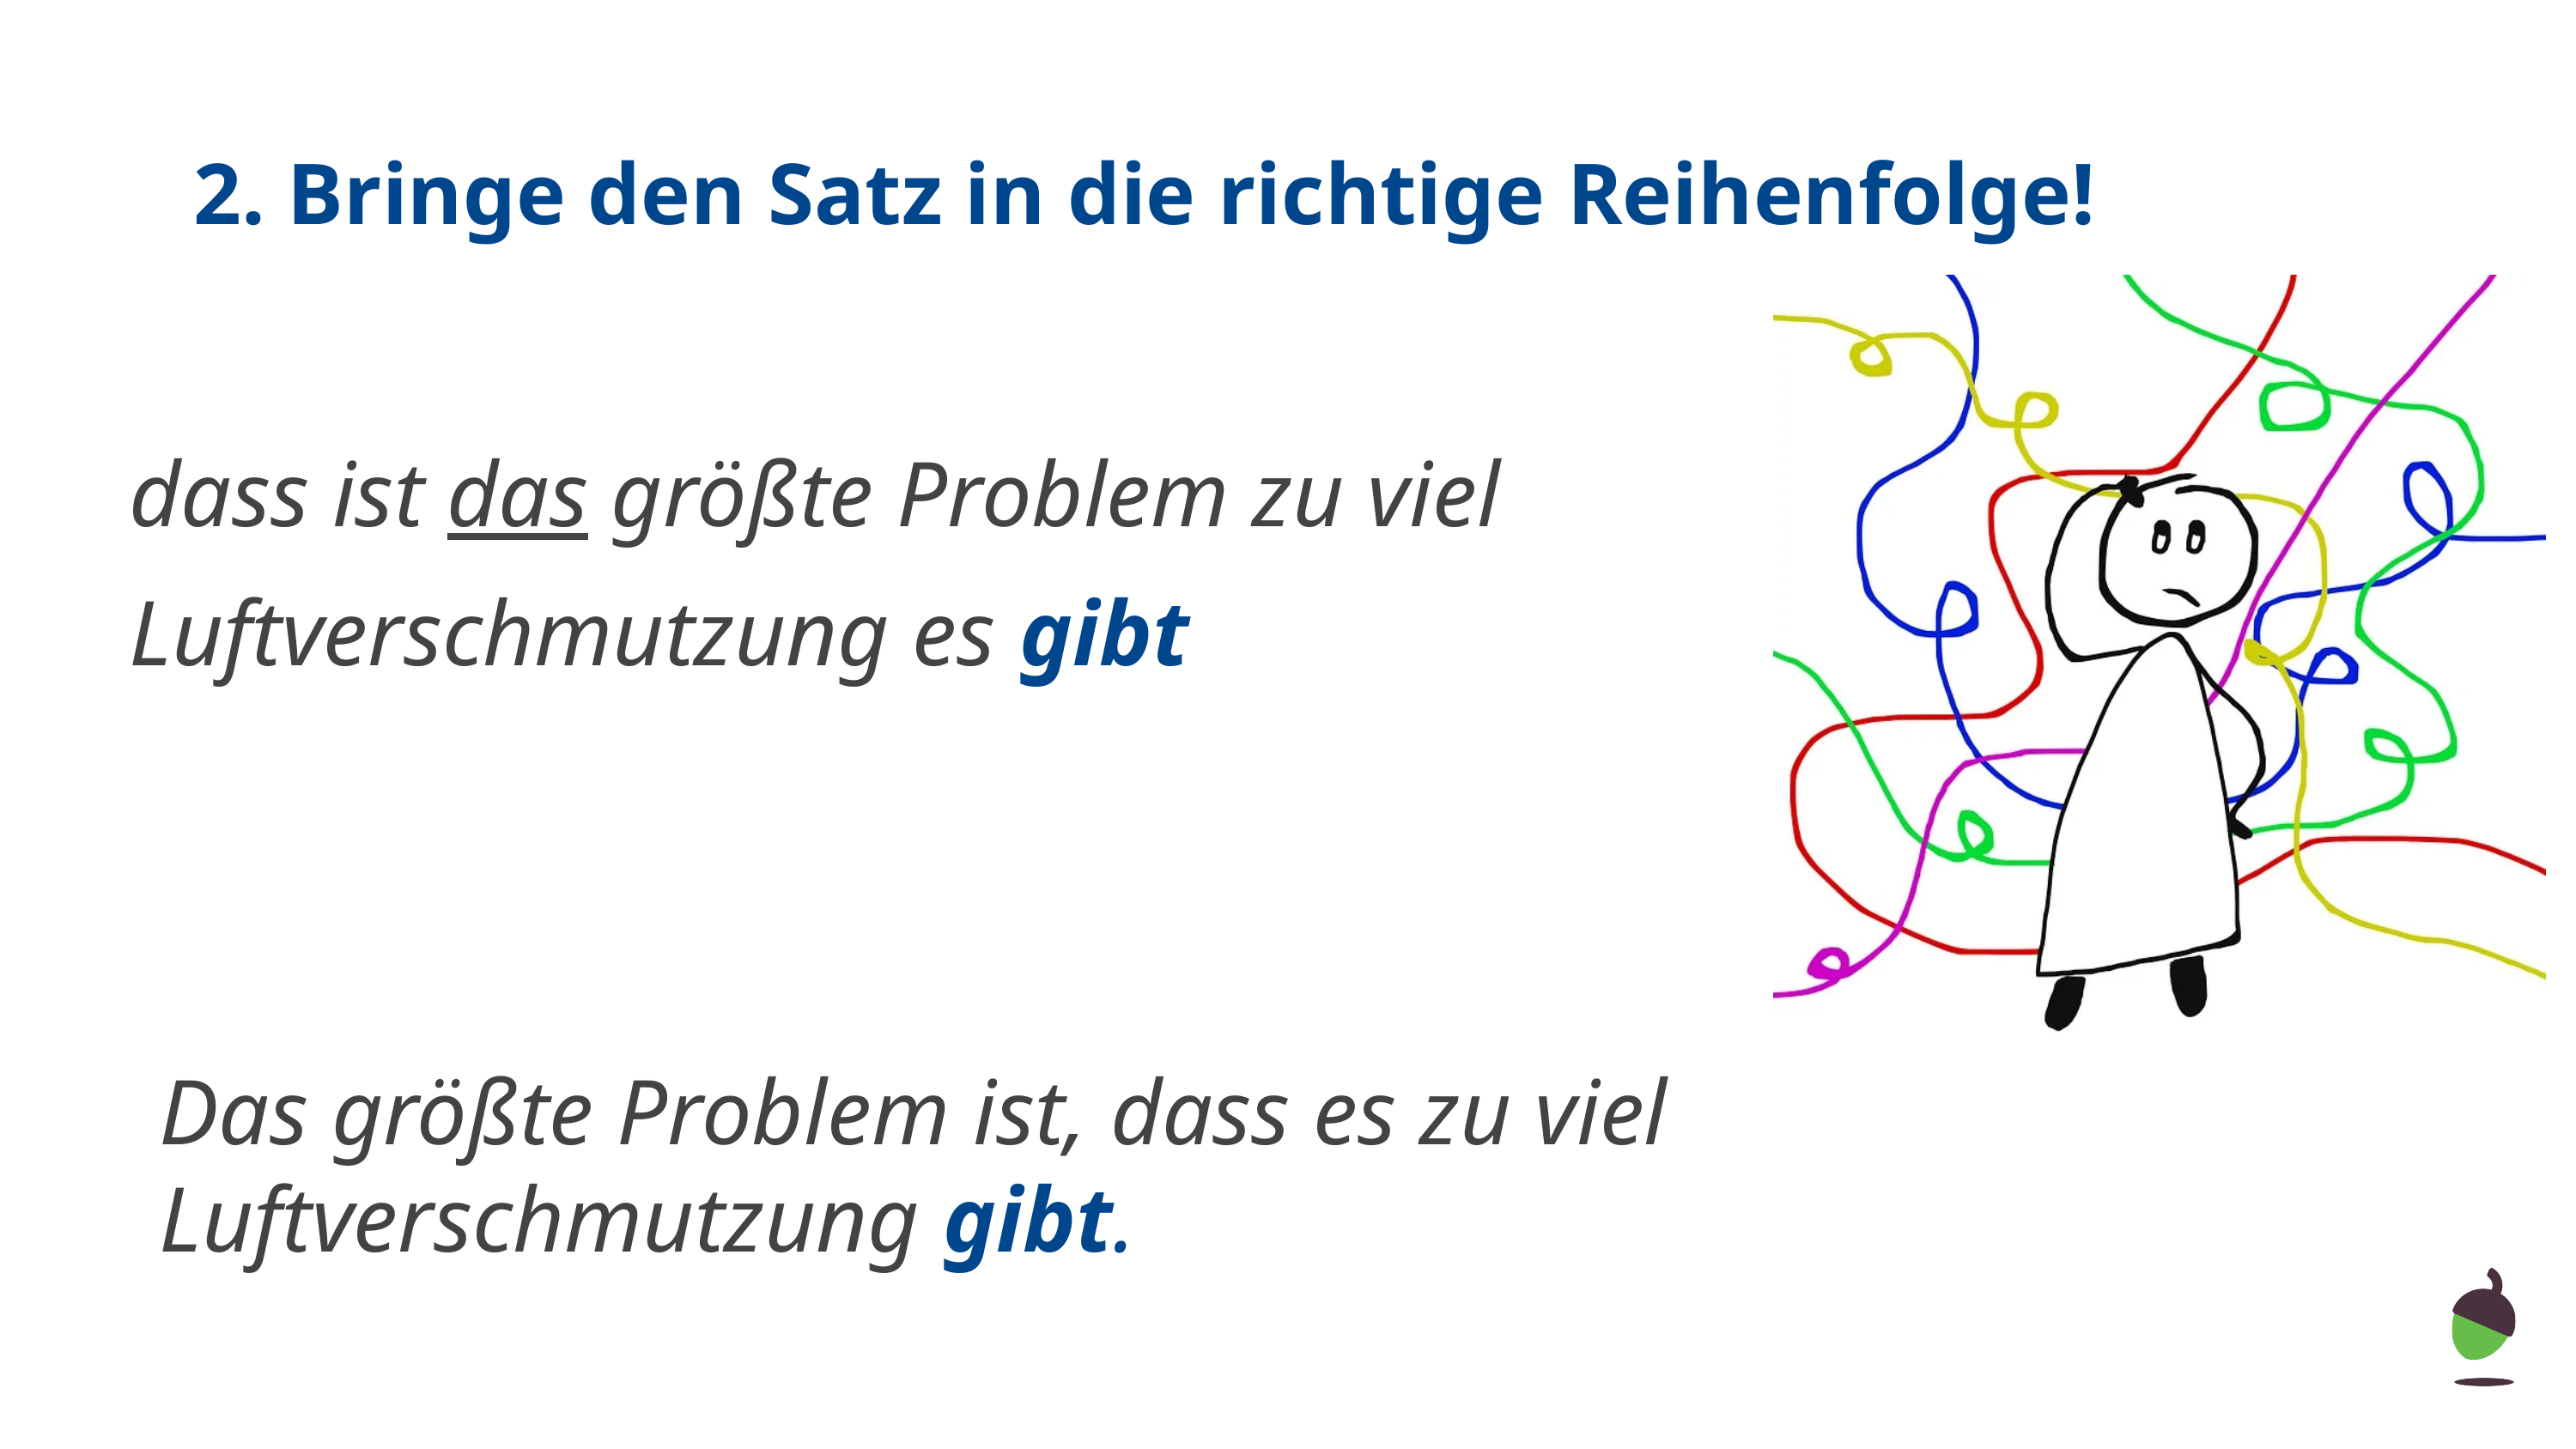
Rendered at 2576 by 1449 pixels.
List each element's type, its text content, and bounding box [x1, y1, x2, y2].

list dass ist das größte Problem zu viel Luftverschmutzung es gibt [129, 404, 1768, 675]
title 2. Bringe den Satz in die richtige Reihenfolge! [129, 124, 2322, 355]
text_box Das größte Problem ist, dass es zu viel Luftverschmutzung gibt. [146, 1042, 2403, 1255]
picture [2451, 1268, 2516, 1386]
picture [1772, 275, 2547, 1048]
